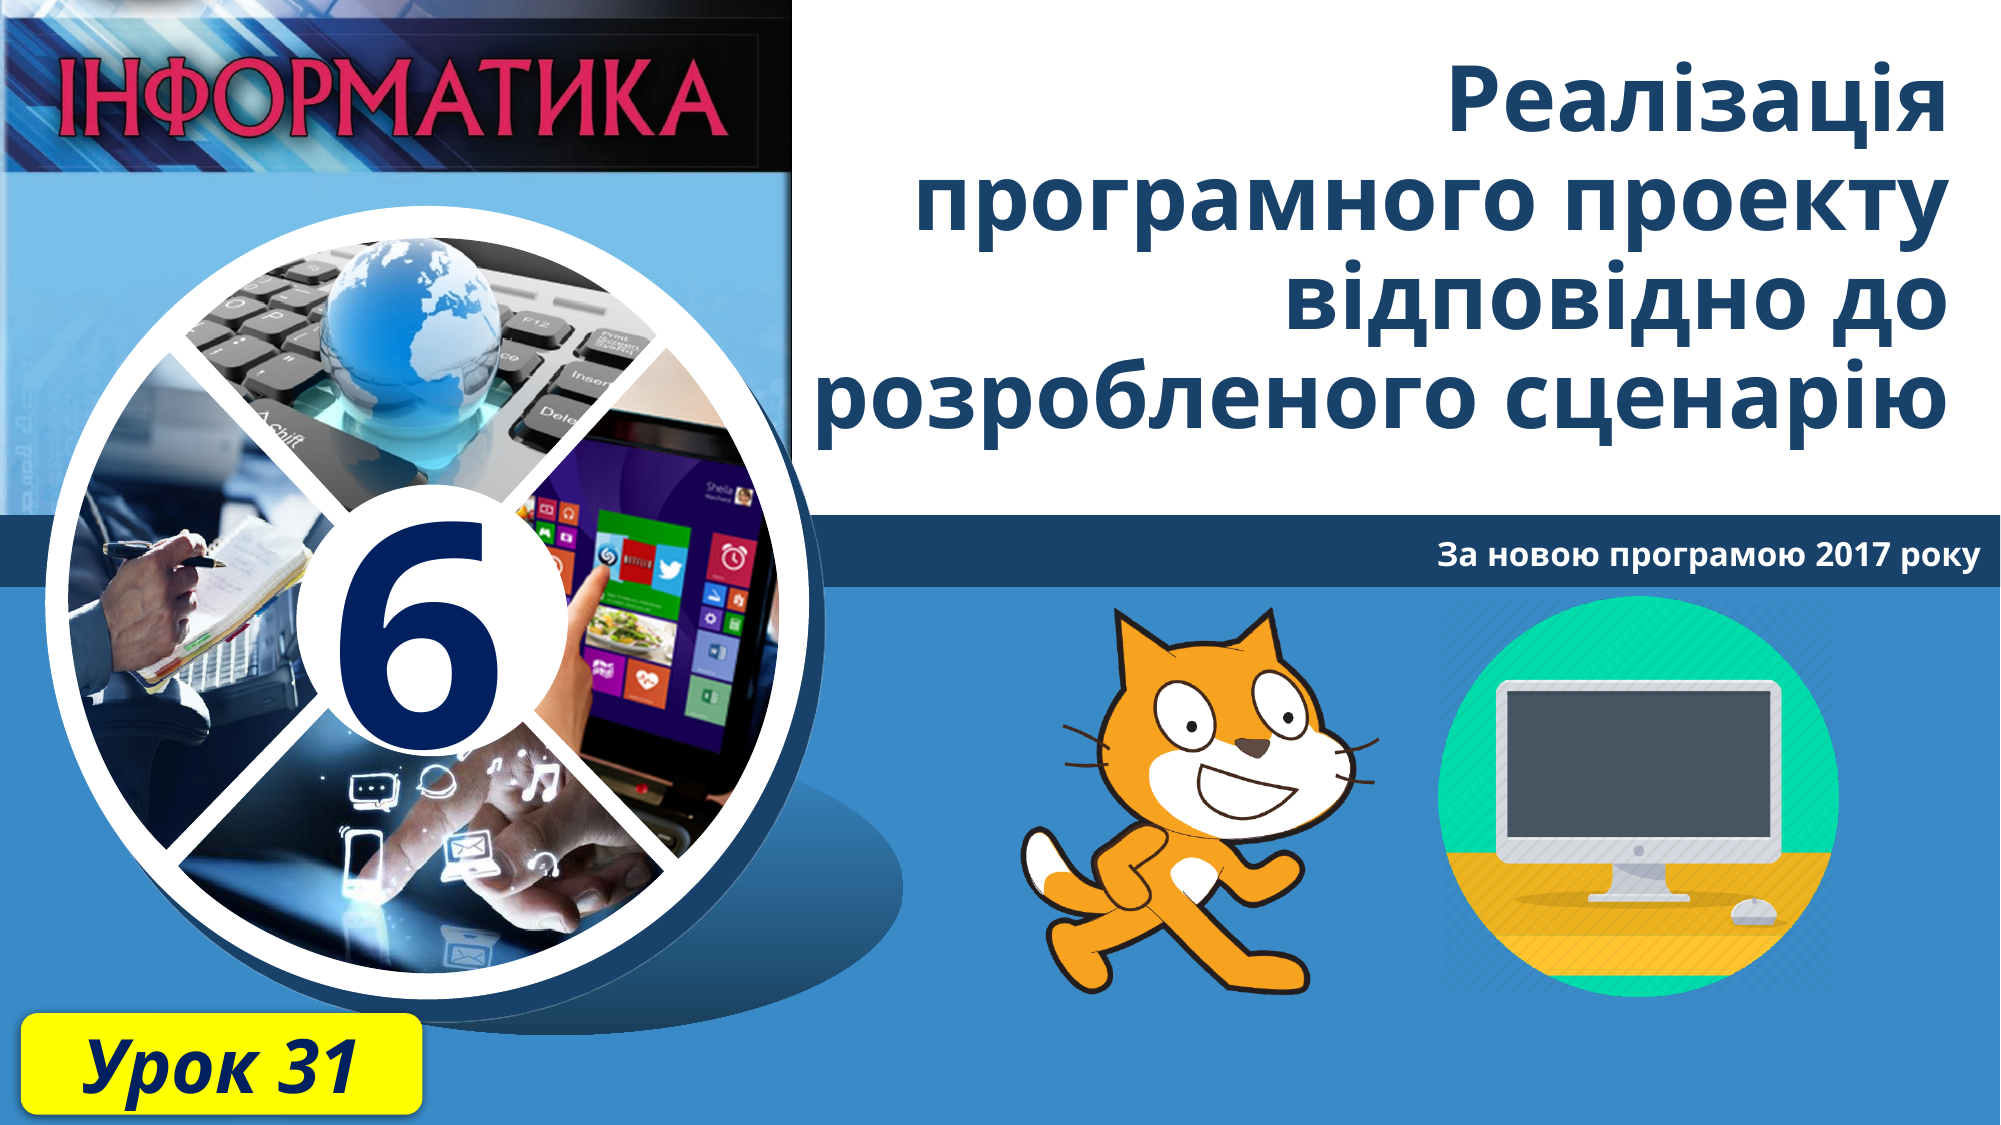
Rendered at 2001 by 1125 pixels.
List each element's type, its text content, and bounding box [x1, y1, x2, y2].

picture [515, 347, 780, 859]
picture [178, 708, 665, 974]
text_box Урок 31 [20, 1013, 423, 1115]
picture [185, 237, 657, 513]
picture [68, 352, 334, 850]
title Реалізація програмного проекту відповідно до розробленого сценарію [795, 102, 1966, 398]
subtitle За новою програмою 2017 року [825, 522, 1997, 589]
picture [1018, 596, 2001, 1125]
picture [0, 0, 792, 515]
